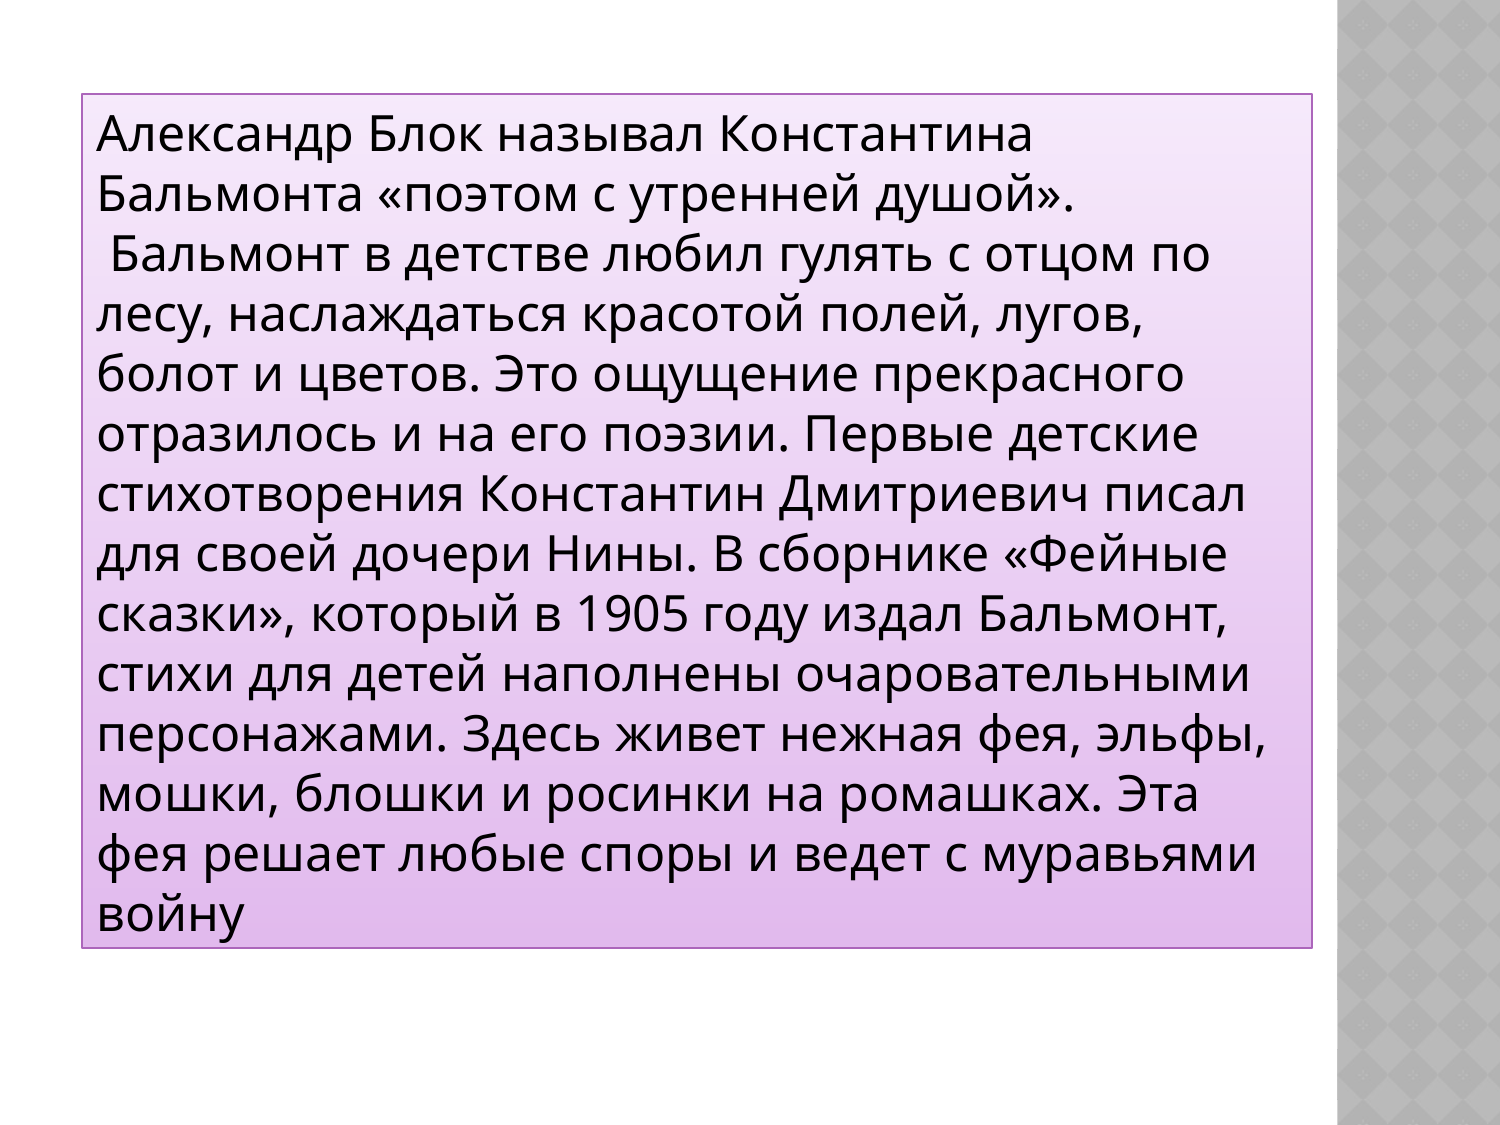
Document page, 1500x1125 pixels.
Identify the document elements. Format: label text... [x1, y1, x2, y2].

text_box Александр Блок называл Константина Бальмонта «поэтом с утренней душой». Бальмонт в детстве любил гулять с отцом по лесу, наслаждаться красотой полей, лугов, болот и цветов. Это ощущение прекрасного отразилось и на его поэзии. Первые детские стихотворения Константин Дмитриевич писал для своей дочери Нины. В сборнике «Фейные сказки», который в 1905 году издал Бальмонт, стихи для детей наполнены очаровательными персонажами. Здесь живет нежная фея, эльфы, мошки, блошки и росинки на ромашках. Эта фея решает любые споры и ведет с муравьями войну [81, 93, 1313, 949]
